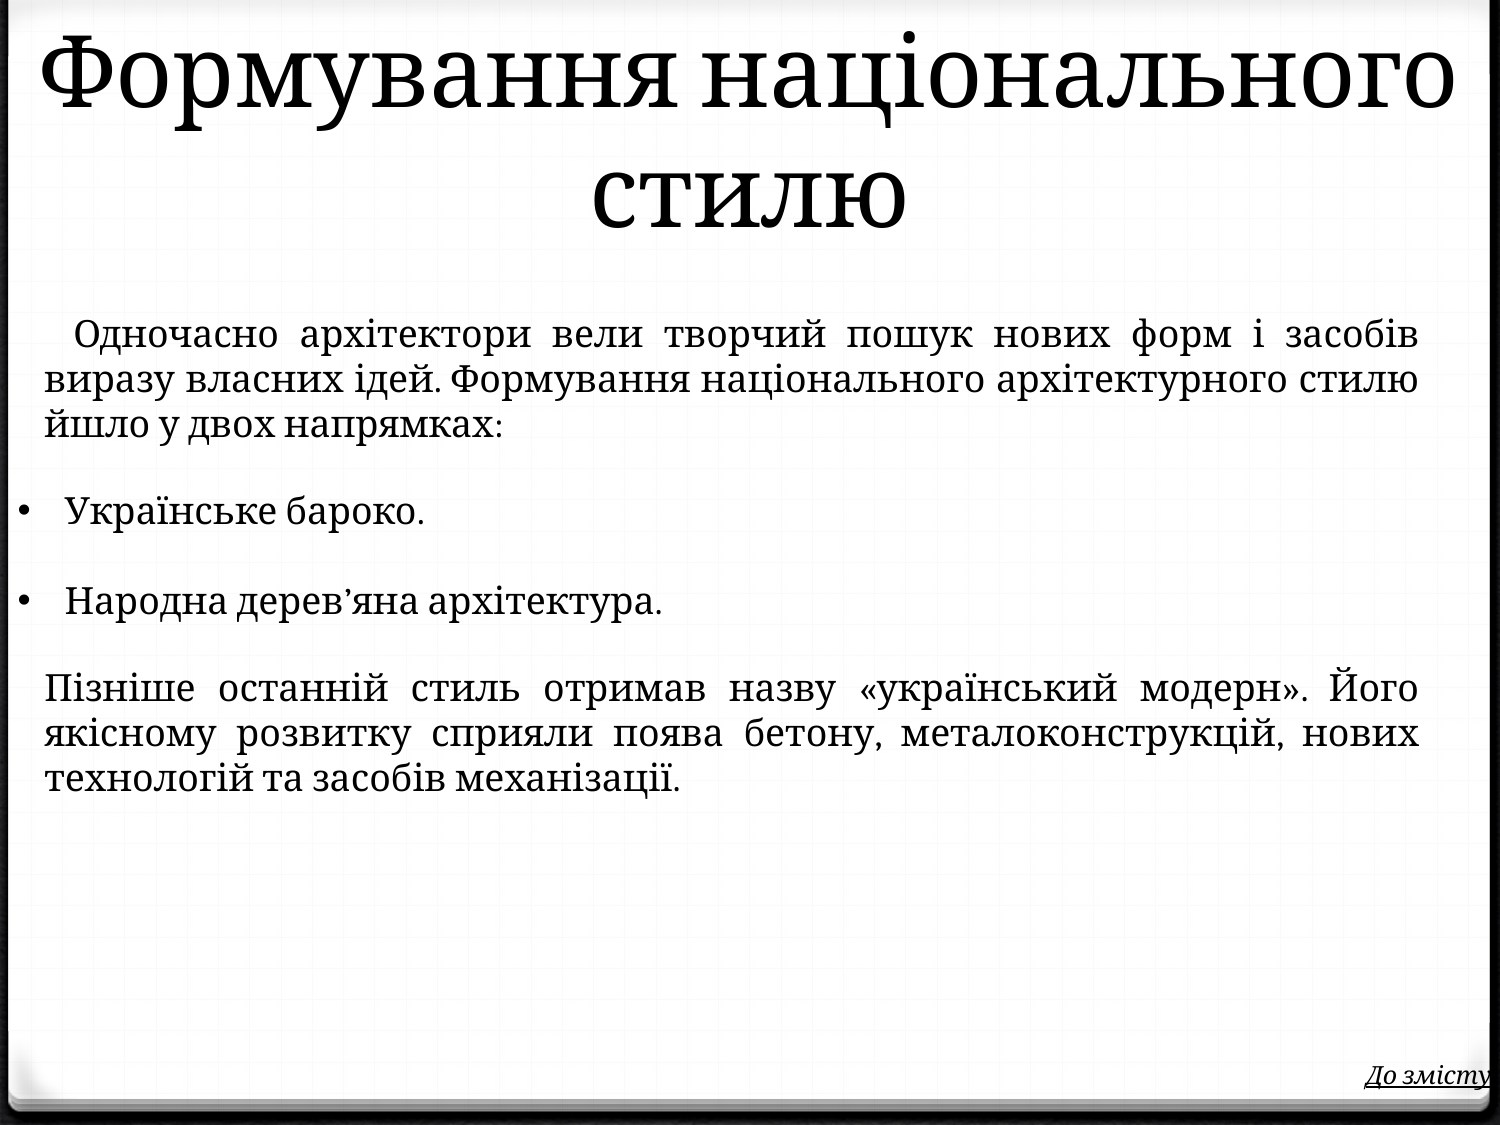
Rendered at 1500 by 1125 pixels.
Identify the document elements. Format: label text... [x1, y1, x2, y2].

text_box Формування національного стилю [14, 0, 1486, 255]
picture [0, 0, 1500, 1125]
text_box Пізніше останній стиль отримав назву «український модерн». Його якісному розвитку сприяли поява бетону, металоконструкцій, нових технологій та засобів механізації. [29, 656, 1436, 807]
text_box До змісту [1351, 1052, 1500, 1097]
text_box Українське бароко. Народна дерев’яна архітектура. [2, 479, 678, 630]
text_box Одночасно архітектори вели творчий пошук нових форм і засобів виразу власних ідей. Формування національного архітектурного стилю йшло у двох напрямках: [29, 302, 1436, 453]
